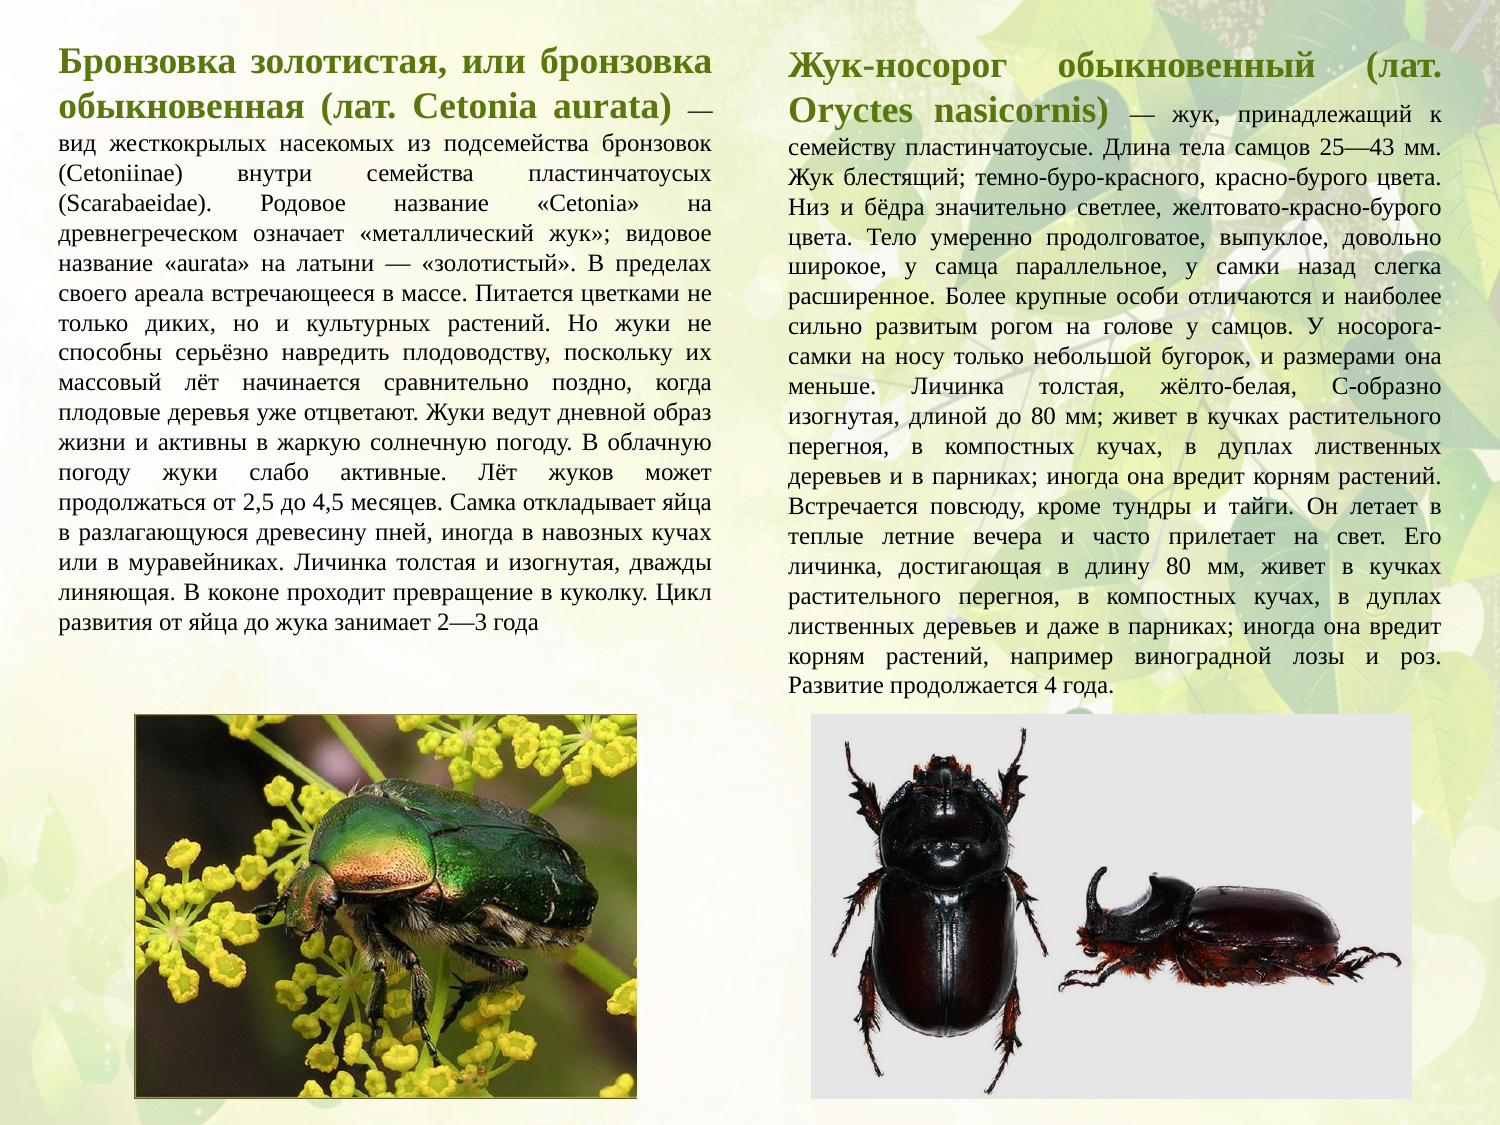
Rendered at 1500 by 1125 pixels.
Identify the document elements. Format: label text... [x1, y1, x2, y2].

list Бронзовка золотистая, или бронзовка обыкновенная (лат. Cetonia aurata) — вид жесткокрылых насекомых из подсемейства бронзовок (Cetoniinae) внутри семейства пластинчатоусых (Scarabaeidae). Родовое название «Cetonia» на древнегреческом означает «металлический жук»; видовое название «aurata» на латыни — «золотистый». В пределах своего ареала встречающееся в массе. Питается цветками не только диких, но и культурных растений. Но жуки не способны серьёзно навредить плодоводству, поскольку их массовый лёт начинается сравнительно поздно, когда плодовые деревья уже отцветают. Жуки ведут дневной образ жизни и активны в жаркую солнечную погоду. В облачную погоду жуки слабо активные. Лёт жуков может продолжаться от 2,5 до 4,5 месяцев. Самка откладывает яйца в разлагающуюся древесину пней, иногда в навозных кучах или в муравейниках. Личинка толстая и изогнутая, дважды линяющая. В коконе проходит превращение в куколку. Цикл развития от яйца до жука занимает 2—3 года [43, 28, 728, 744]
picture [810, 714, 1412, 1099]
list Жук-носорог обыкновенный (лат. Oryctes nasicornis) — жук, принадлежащий к семейству пластинчатоусые. Длина тела самцов 25—43 мм. Жук блестящий; темно-буро-красного, красно-бурого цвета. Низ и бёдра значительно светлее, желтовато-красно-бурого цвета. Тело умеренно продолговатое, выпуклое, довольно широкое, у самца параллельное, у самки назад слегка расширенное. Более крупные особи отличаются и наиболее сильно развитым рогом на голове у самцов. У носорога-самки на носу только небольшой бугорок, и размерами она меньше. Личинка толстая, жёлто-белая, С-образно изогнутая, длиной до 80 мм; живет в кучках растительного перегноя, в компостных кучах, в дуплах лиственных деревьев и в парниках; иногда она вредит корням растений. Встречается повсюду, кроме тундры и тайги. Он летает в теплые летние вечера и часто прилетает на свет. Его личинка, достигающая в длину 80 мм, живет в кучках растительного перегноя, в компостных кучах, в дуплах лиственных деревьев и даже в парниках; иногда она вредит корням растений, например виноградной лозы и роз. Развитие продолжается 4 года. [773, 32, 1458, 736]
picture [133, 714, 638, 1099]
